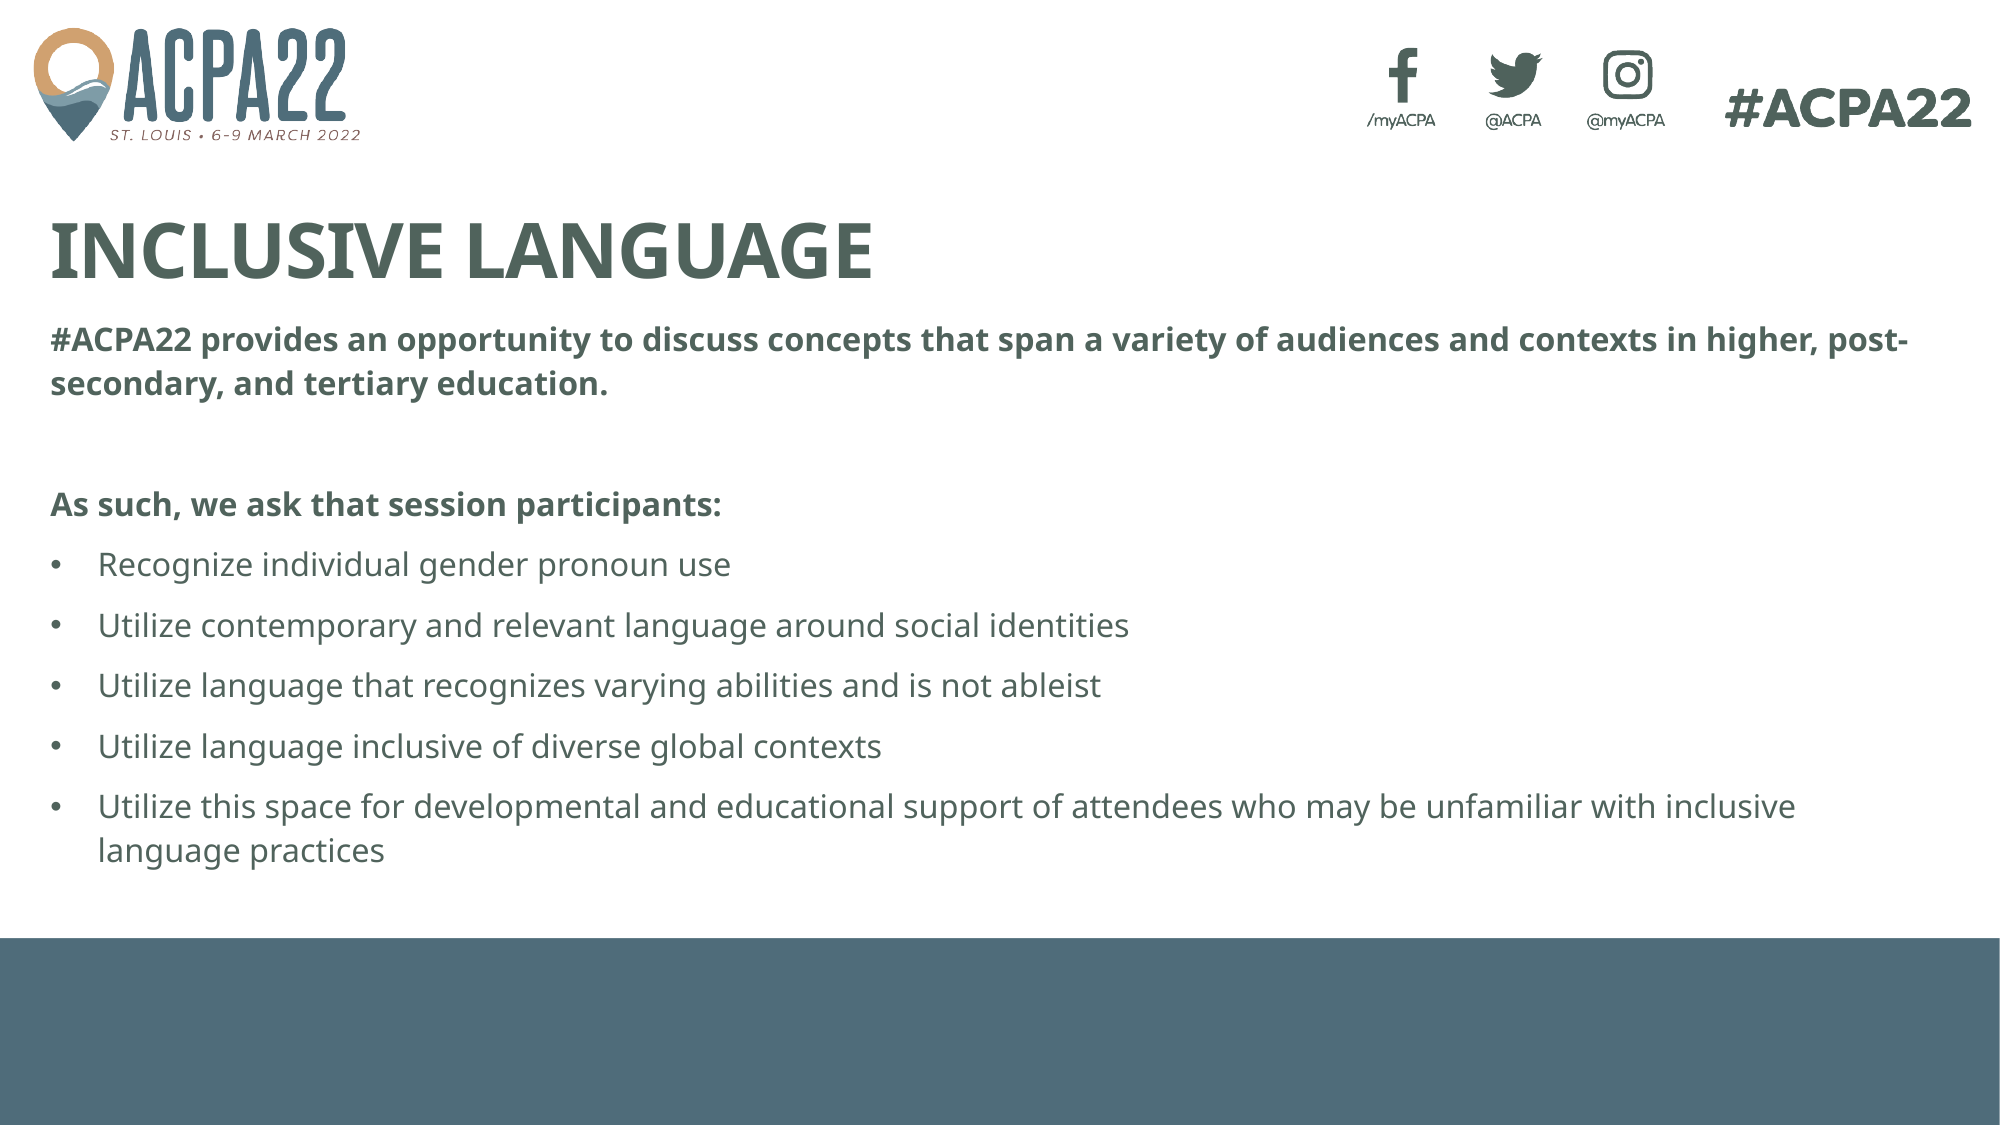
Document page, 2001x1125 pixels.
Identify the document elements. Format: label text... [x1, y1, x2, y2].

text_box Inclusive Language [35, 189, 1965, 309]
picture [0, 0, 2000, 1125]
text_box #ACPA22 provides an opportunity to discuss concepts that span a variety of audiences and contexts in higher, post-secondary, and tertiary education. As such, we ask that session participants: Recognize individual gender pronoun use Utilize contemporary and relevant language around social identities Utilize language that recognizes varying abilities and is not ableist Utilize language inclusive of diverse global contexts Utilize this space for developmental and educational support of attendees who may be unfamiliar with inclusive language practices [35, 309, 1965, 887]
